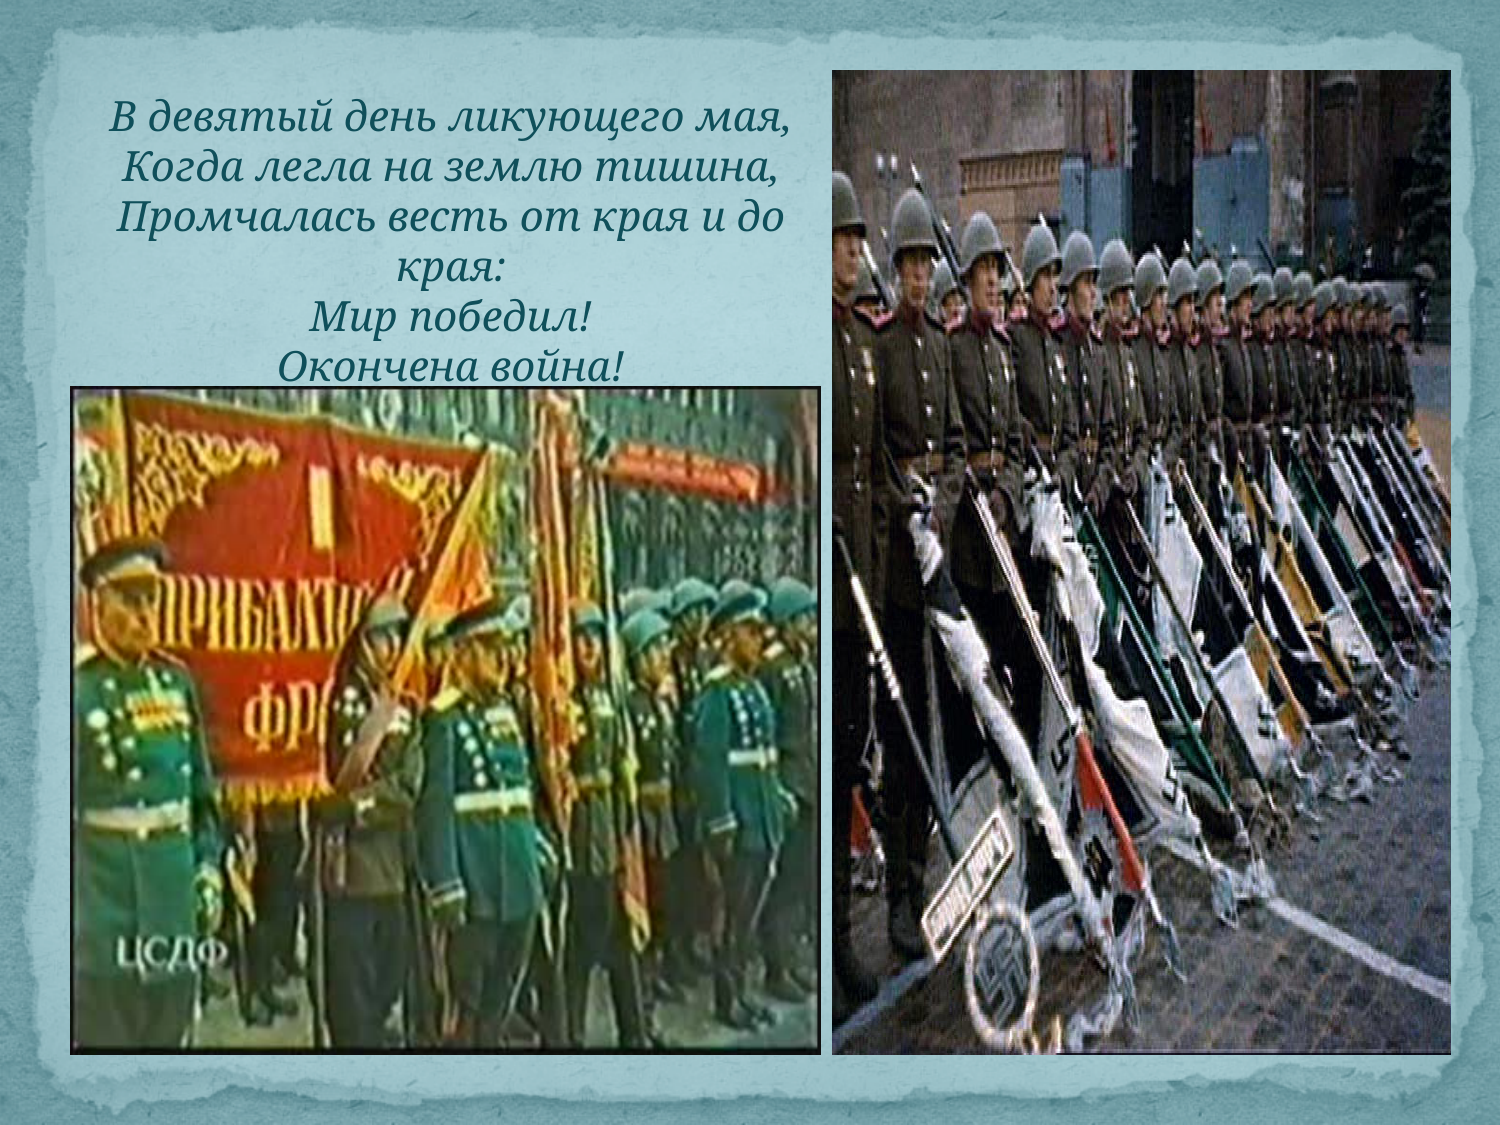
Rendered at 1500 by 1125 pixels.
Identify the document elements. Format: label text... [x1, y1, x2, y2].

picture [70, 388, 821, 1055]
text_box В девятый день ликующего мая, Когда легла на землю тишина, Промчалась весть от края и до края: Мир победил! Окончена война! [58, 81, 821, 442]
picture [832, 70, 1451, 1055]
